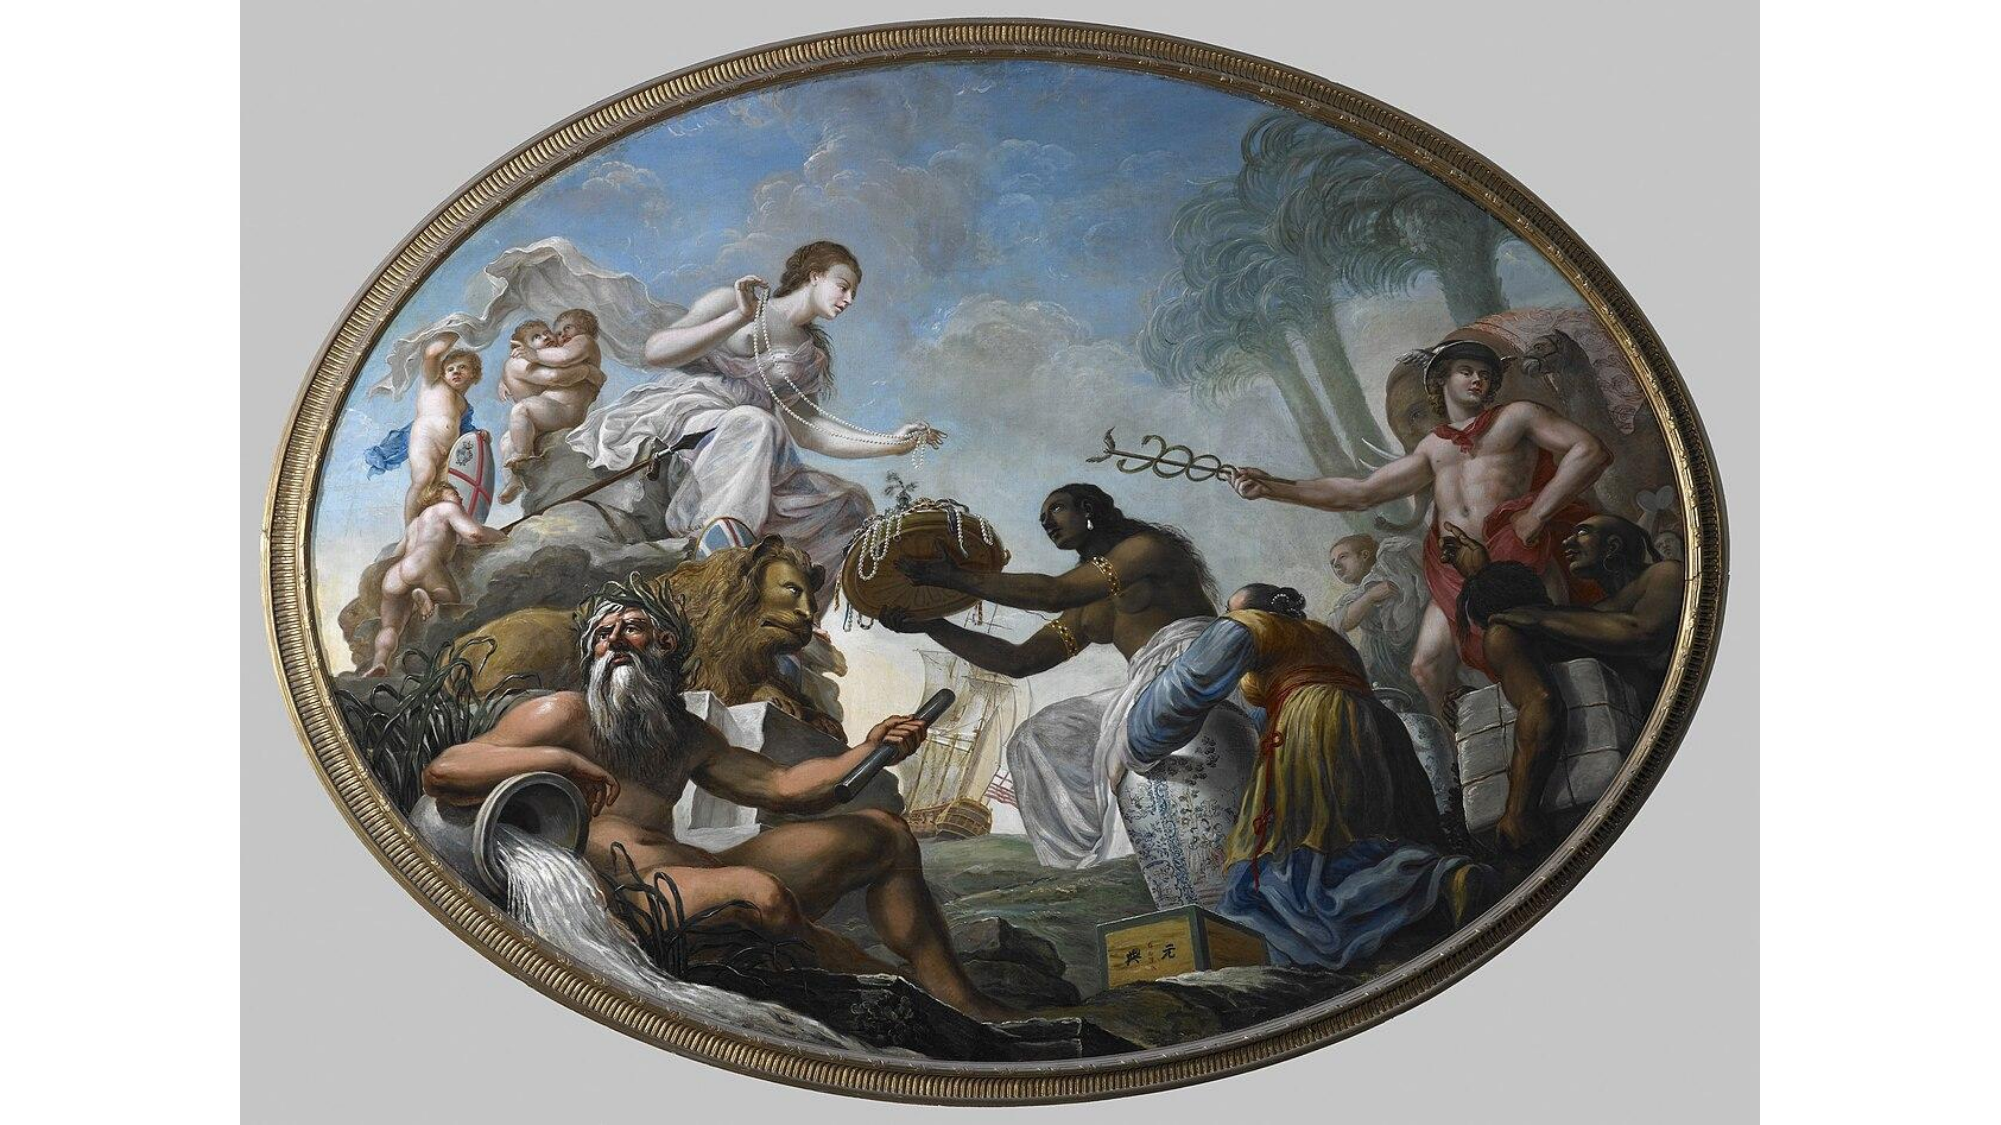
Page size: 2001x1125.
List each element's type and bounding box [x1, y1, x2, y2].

picture [240, 0, 1760, 1125]
